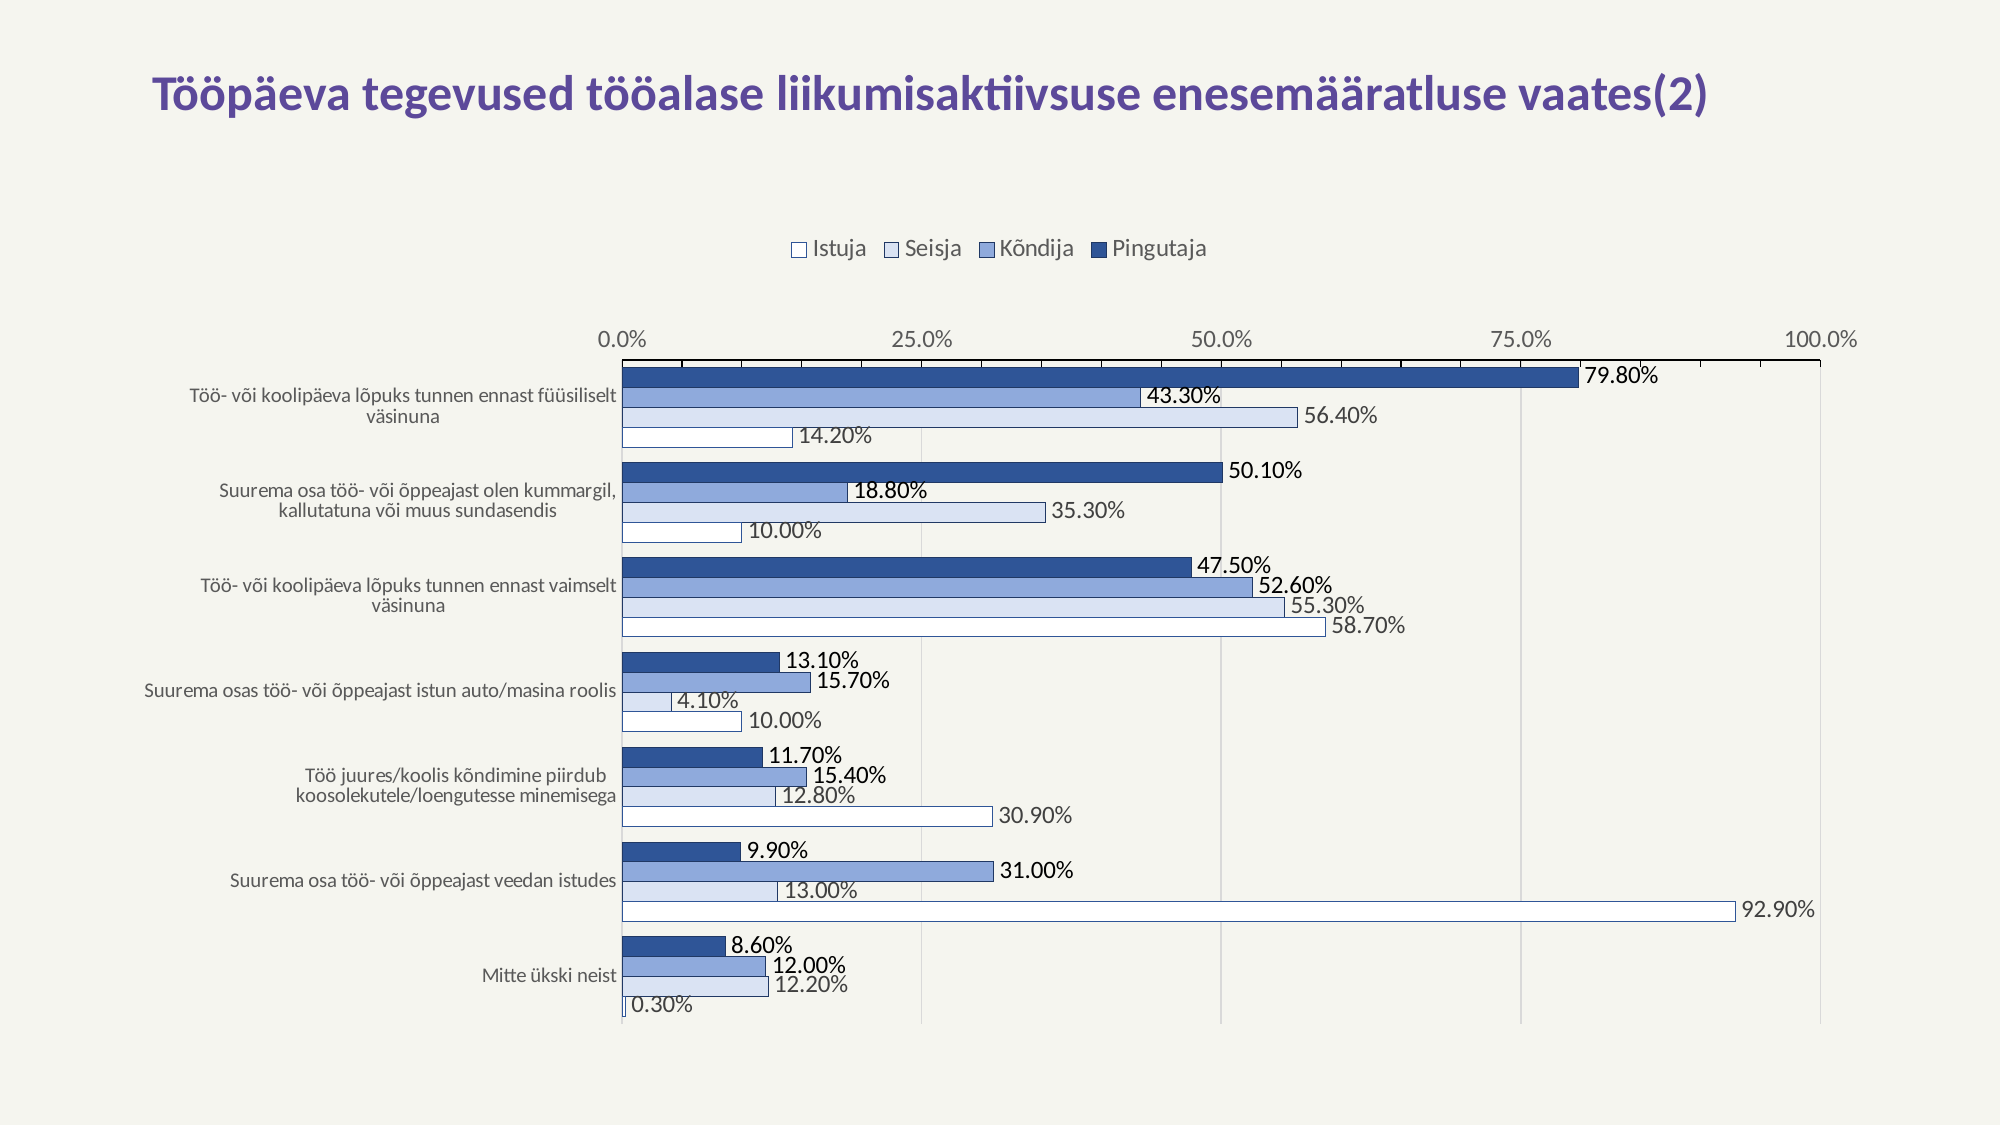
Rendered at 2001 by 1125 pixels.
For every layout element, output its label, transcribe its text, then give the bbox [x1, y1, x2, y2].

title Tööpäeva tegevused tööalase liikumisaktiivsuse enesemääratluse vaates(2) [137, 59, 1863, 112]
chart [137, 221, 1863, 1093]
